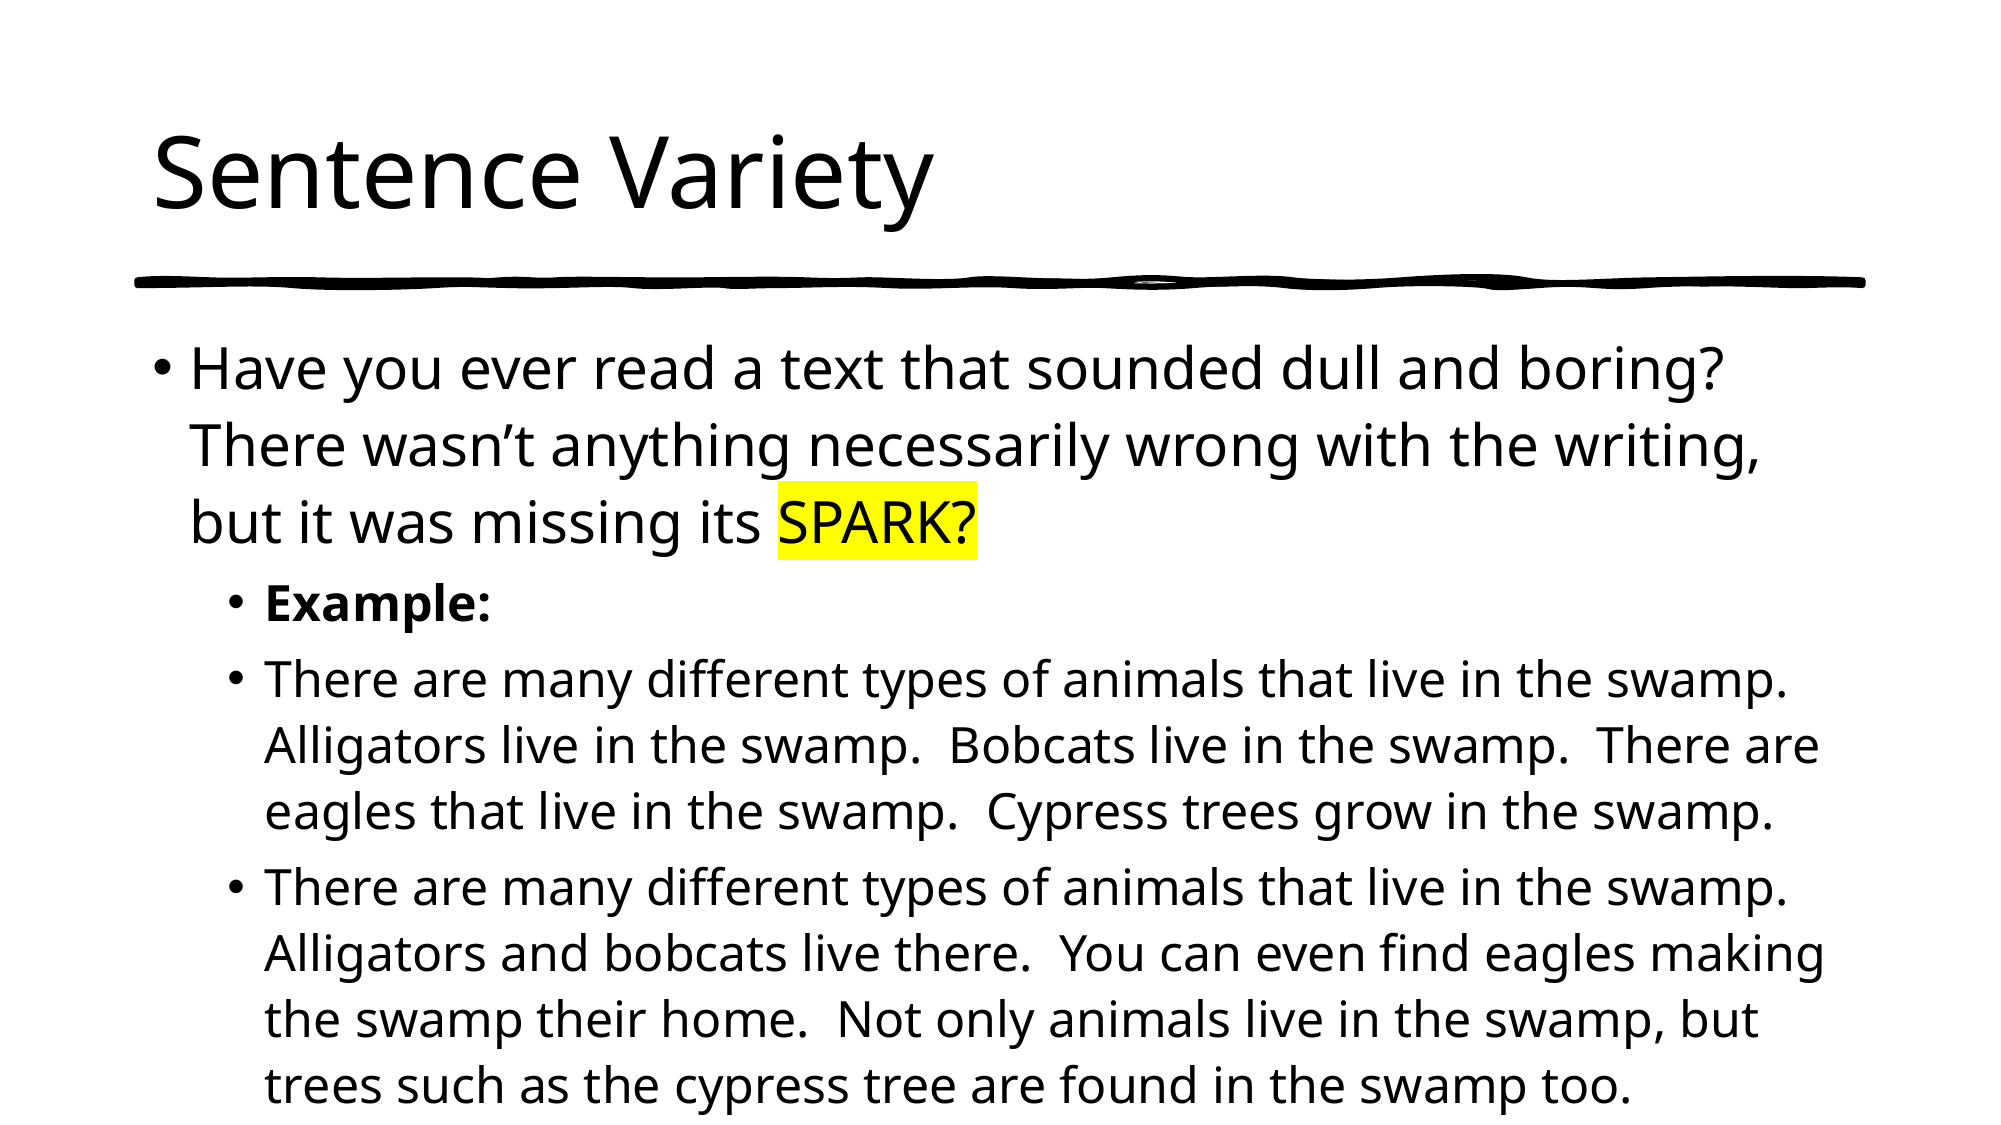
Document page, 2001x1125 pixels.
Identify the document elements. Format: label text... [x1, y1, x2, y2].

list Have you ever read a text that sounded dull and boring? There wasn’t anything necessarily wrong with the writing, but it was missing its SPARK? Example: There are many different types of animals that live in the swamp. Alligators live in the swamp. Bobcats live in the swamp. There are eagles that live in the swamp. Cypress trees grow in the swamp. There are many different types of animals that live in the swamp. Alligators and bobcats live there. You can even find eagles making the swamp their home. Not only animals live in the swamp, but trees such as the cypress tree are found in the swamp too. [137, 316, 1863, 1014]
title Sentence Variety [137, 59, 1863, 278]
